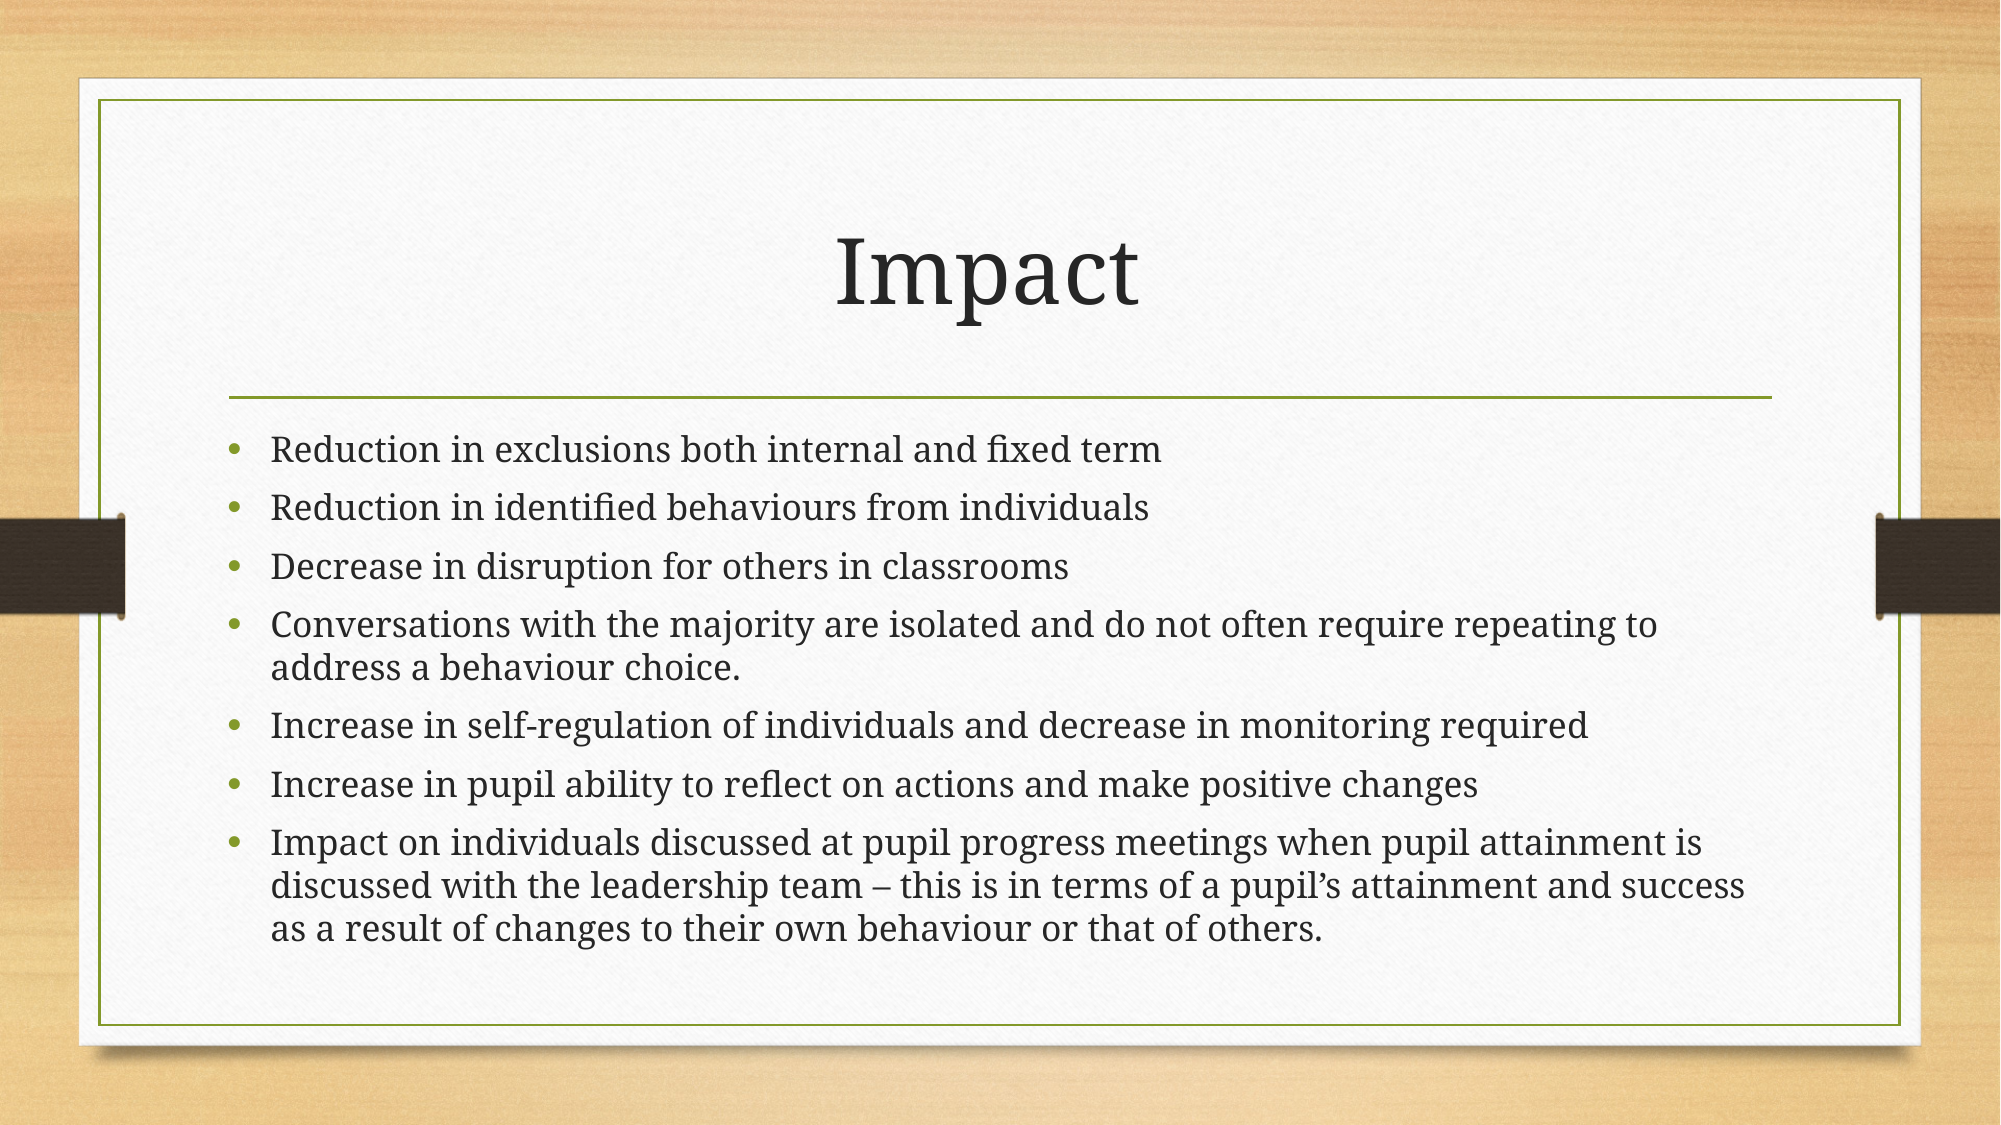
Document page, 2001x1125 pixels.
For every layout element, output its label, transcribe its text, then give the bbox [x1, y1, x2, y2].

picture [0, 0, 2001, 1125]
list Reduction in exclusions both internal and fixed term Reduction in identified behaviours from individuals Decrease in disruption for others in classrooms Conversations with the majority are isolated and do not often require repeating to address a behaviour choice. Increase in self-regulation of individuals and decrease in monitoring required Increase in pupil ability to reflect on actions and make positive changes Impact on individuals discussed at pupil progress meetings when pupil attainment is discussed with the leadership team – this is in terms of a pupil’s attainment and success as a result of changes to their own behaviour or that of others. [212, 419, 1788, 964]
title Impact [212, 161, 1788, 375]
